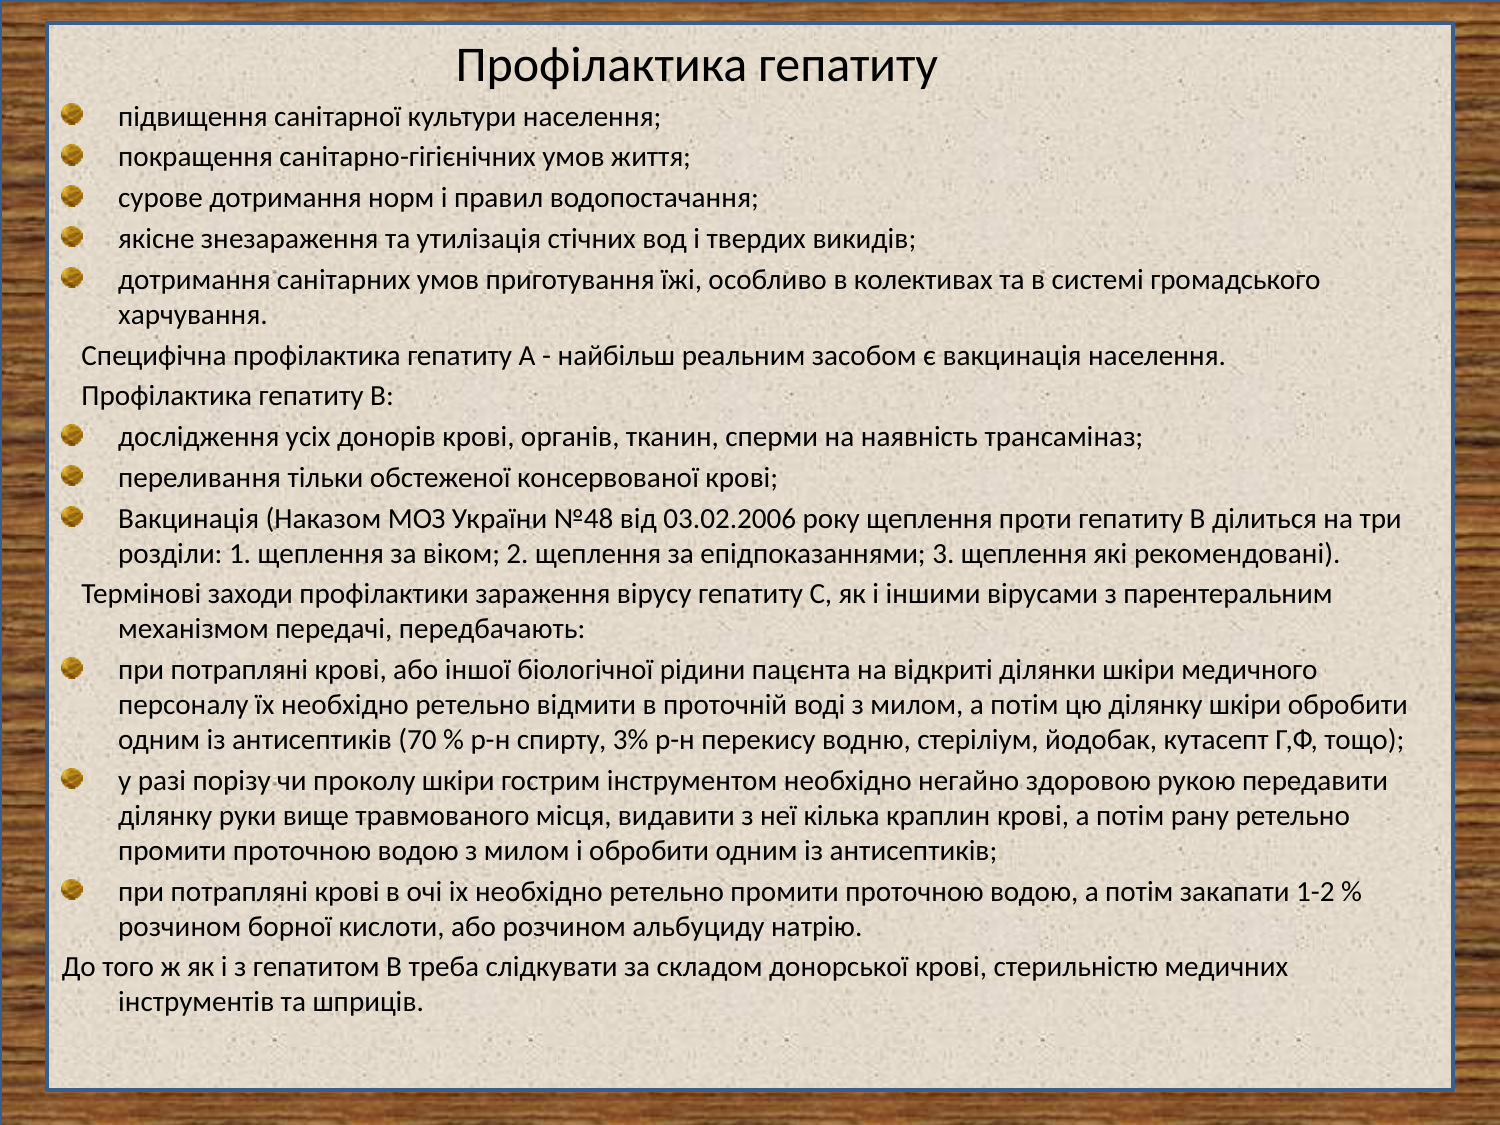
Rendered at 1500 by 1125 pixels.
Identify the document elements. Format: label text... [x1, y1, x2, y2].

picture [61, 465, 83, 486]
picture [61, 506, 83, 527]
picture [61, 144, 83, 166]
picture [61, 226, 83, 247]
list Профілактика гепатиту підвищення санітарної культури населення; покращення санітарно-гігієнічних умов життя; сурове дотримання норм і правил водопостачання; якісне знезараження та утилізація стічних вод і твердих викидів; дотримання санітарних умов приготування їжі, особливо в колективах та в системі громадського харчування. Специфічна профілактика гепатиту А - найбільш реальним засобом є вакцинація населення. Профілактика гепатиту В: дослідження усіх донорів крові, органів, тканин, сперми на наявність трансаміназ; переливання тільки обстеженої консервованої крові; Вакцинація (Наказом МОЗ України №48 від 03.02.2006 року щеплення проти гепатиту В ділиться на три розділи: 1. щеплення за віком; 2. щеплення за епідпоказаннями; 3. щеплення які рекомендовані). Термінові заходи профілактики зараження вірусу гепатиту С, як і іншими вірусами з парентеральним механізмом передачі, передбачають: при потрапляні крові, або іншої біологічної рідини пацєнта на відкриті ділянки шкіри медичного персоналу їх необхідно ретельно відмити в проточній воді з милом, а потім цю ділянку шкіри обробити одним із антисептиків (70 % р-н спирту, 3% р-н перекису водню, стеріліум, йодобак, кутасепт Г,Ф, тощо); у разі порізу чи проколу шкіри гострим інструментом необхідно негайно здоровою рукою передавити ділянку руки вище травмованого місця, видавити з неї кілька краплин крові, а потім рану ретельно промити проточною водою з милом і обробити одним із антисептиків; при потрапляні крові в очі іх необхідно ретельно промити проточною водою, а потім закапати 1-2 % розчином борної кислоти, або розчином альбуциду натрію. До того ж як і з гепатитом В треба слідкувати за складом донорської крові, стерильністю медичних інструментів та шприців. [46, 23, 1454, 1090]
picture [61, 657, 83, 679]
picture [61, 768, 83, 789]
picture [61, 185, 83, 207]
text_box [0, 0, 1500, 1125]
picture [61, 424, 83, 446]
picture [61, 103, 83, 125]
picture [61, 879, 83, 900]
picture [61, 267, 83, 288]
